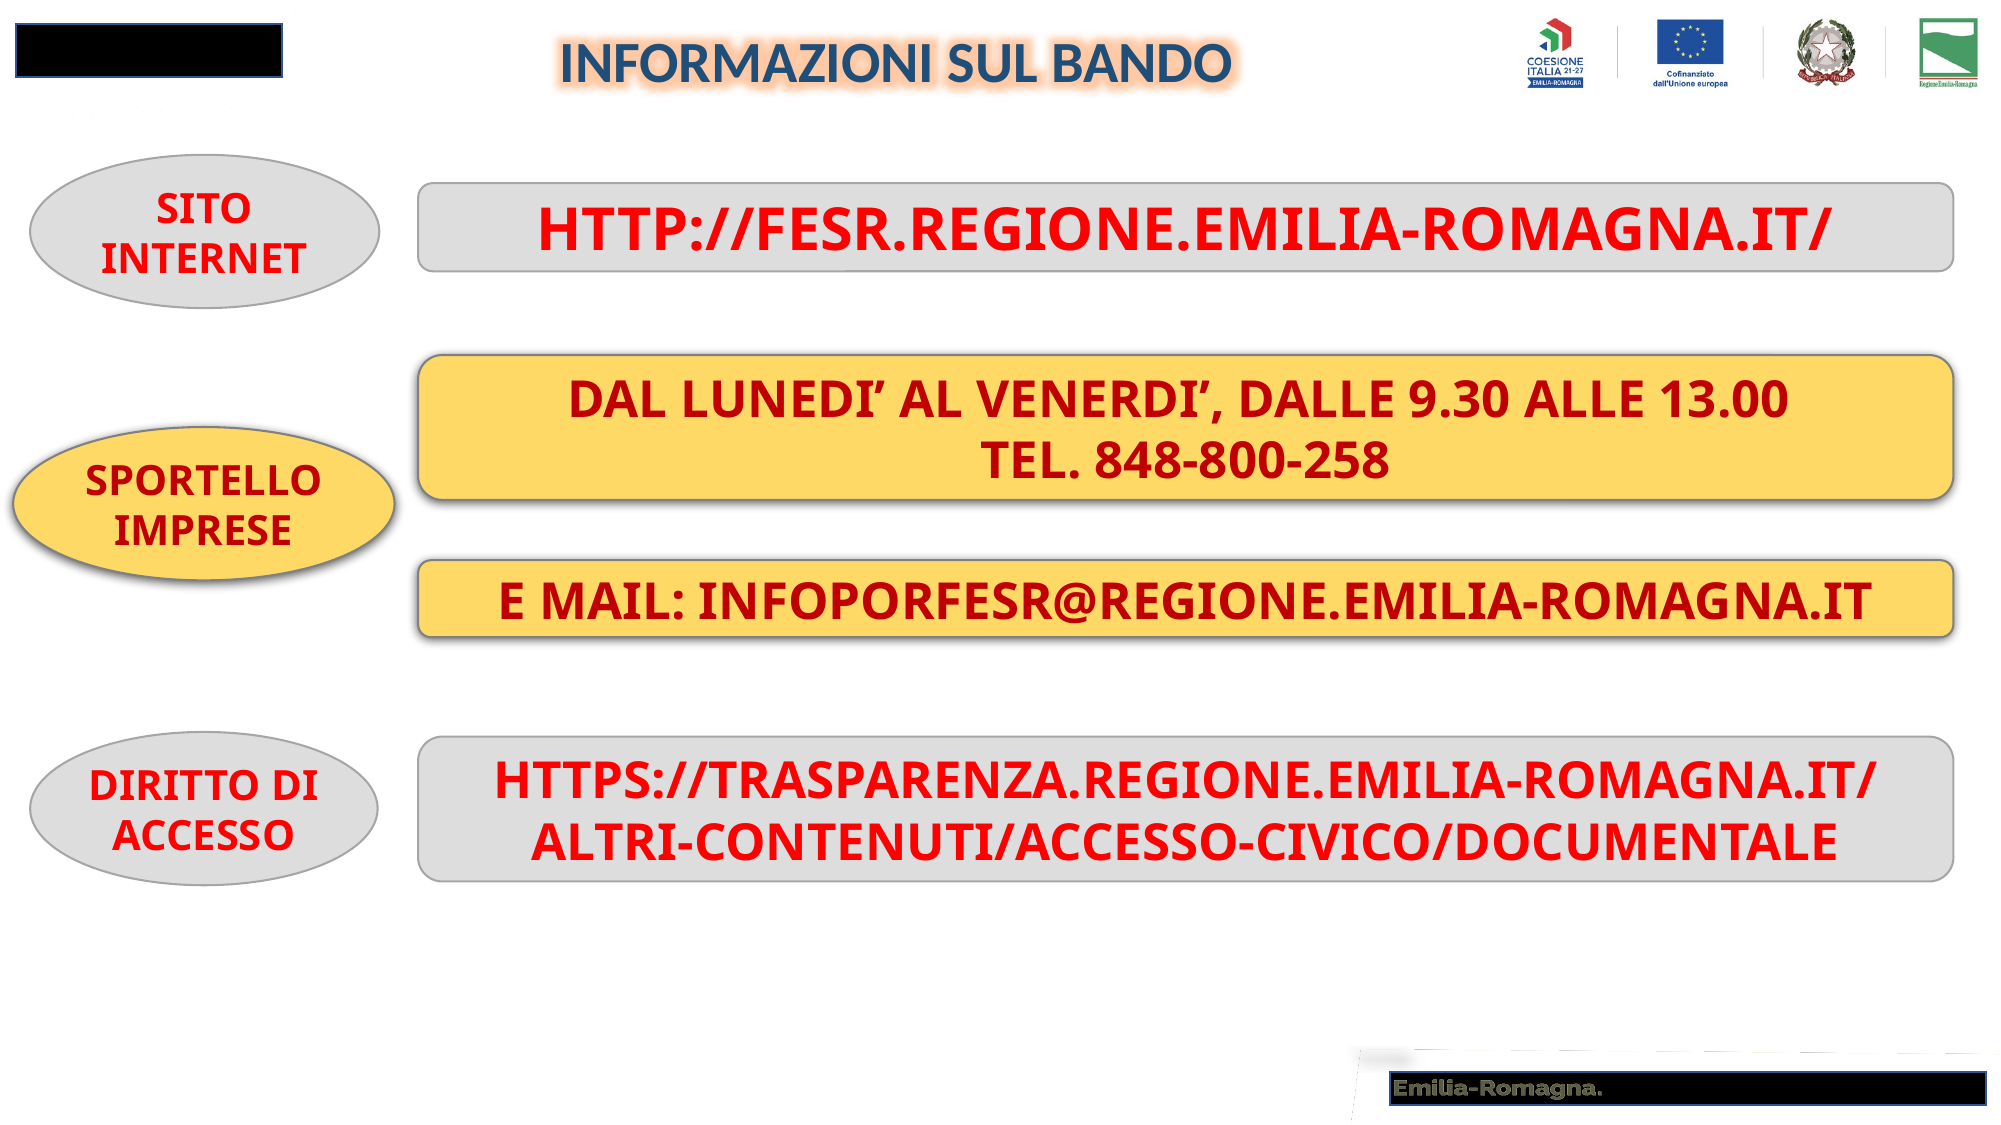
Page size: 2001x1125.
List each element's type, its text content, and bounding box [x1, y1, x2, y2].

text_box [0, 0, 302, 117]
text_box SPORTELLO IMPRESE [13, 427, 395, 581]
text_box EX POST LA LIQUIDAZIONE (IN LOCO, DESK) [325, 14, 1470, 106]
table_cell [327, 17, 1467, 104]
text_box INFORMAZIONI SUL BANDO [328, 16, 1465, 101]
picture [1507, 4, 2000, 100]
text_box E MAIL: INFOPORFESR@REGIONE.EMILIA-ROMAGNA.IT [418, 560, 1954, 638]
text_box DAL LUNEDI’ AL VENERDI’, DALLE 9.30 ALLE 13.00 TEL. 848-800-258 [418, 354, 1954, 500]
text_box SITO INTERNET [30, 154, 380, 309]
text_box HTTPS://TRASPARENZA.REGIONE.EMILIA-ROMAGNA.IT/ALTRI-CONTENUTI/ACCESSO-CIVICO/DOCUMENTALE [418, 736, 1954, 882]
text_box DIRITTO DI ACCESSO [30, 731, 378, 886]
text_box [1351, 1049, 2000, 1124]
text_box HTTP://FESR.REGIONE.EMILIA-ROMAGNA.IT/ [418, 183, 1954, 272]
